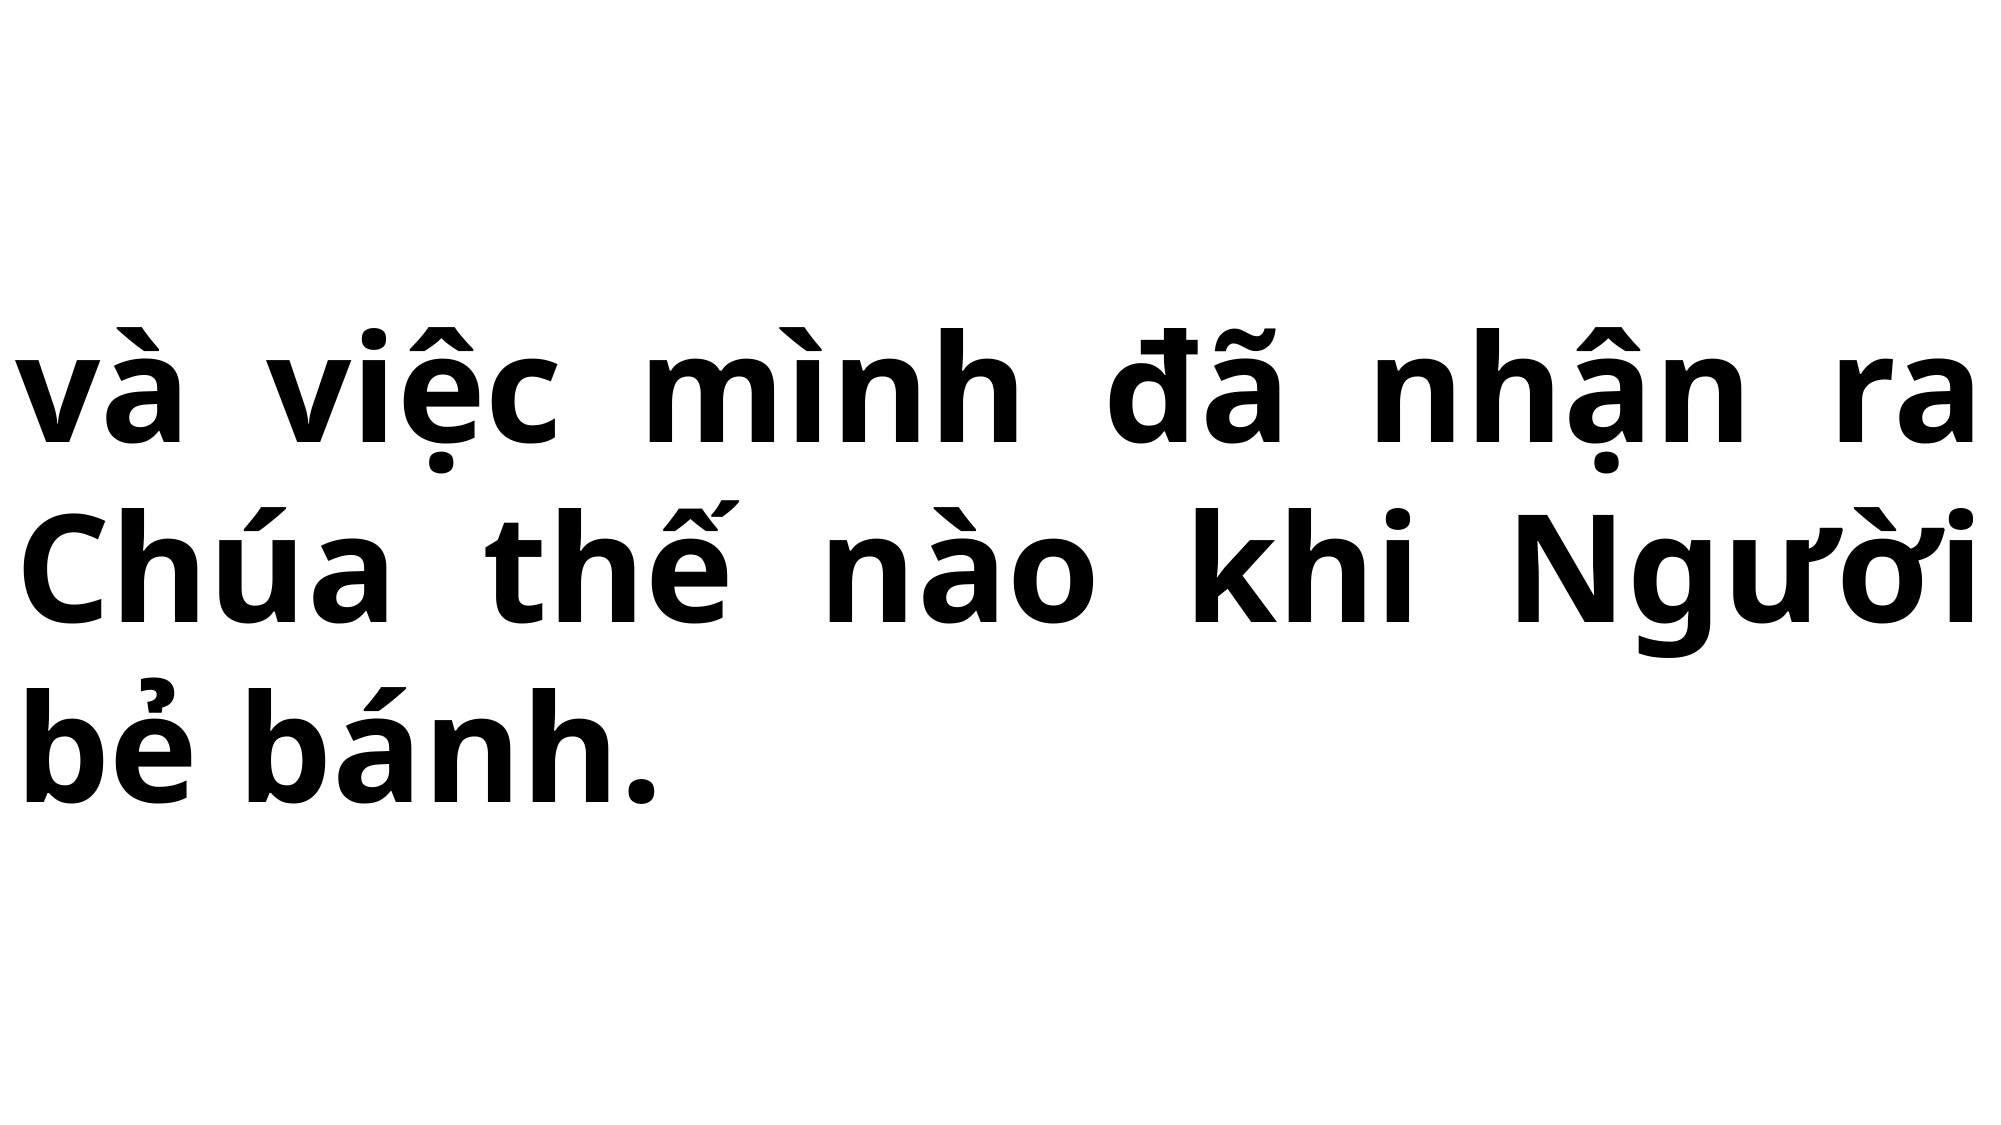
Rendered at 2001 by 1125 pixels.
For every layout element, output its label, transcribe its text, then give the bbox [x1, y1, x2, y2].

title và việc mình đã nhận ra Chúa thế nào khi Người bẻ bánh. [0, 0, 2000, 1125]
